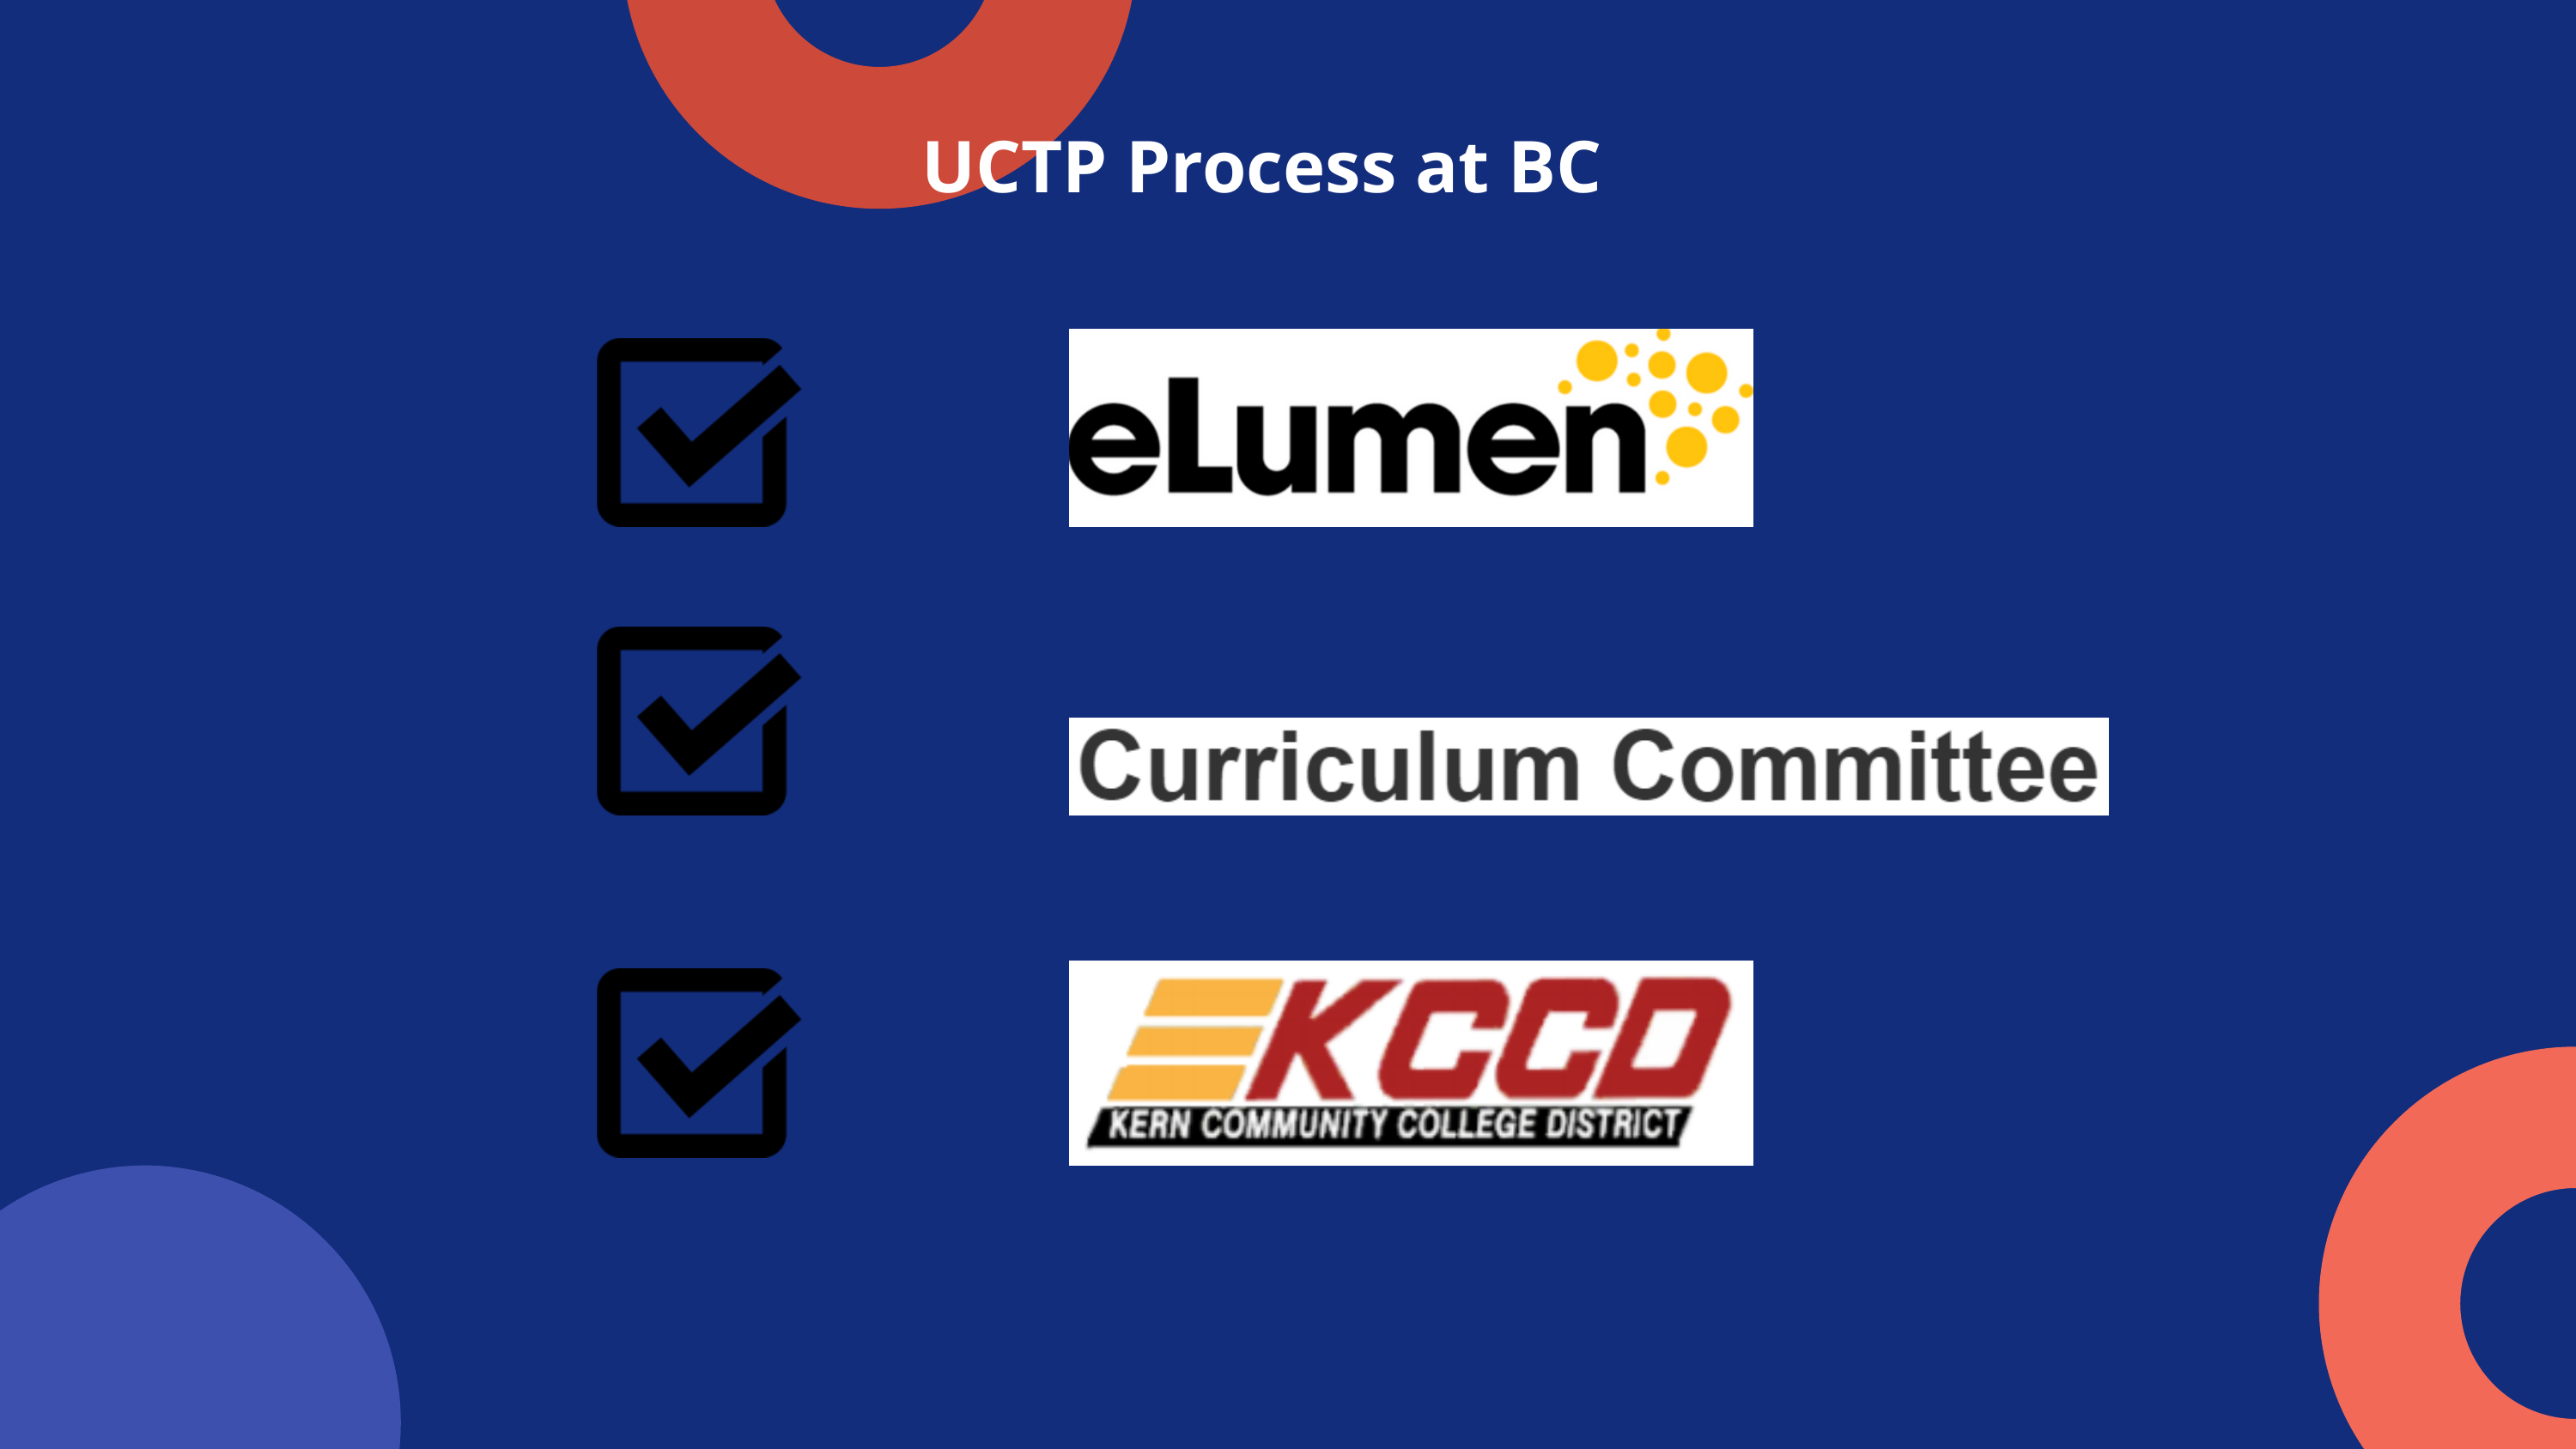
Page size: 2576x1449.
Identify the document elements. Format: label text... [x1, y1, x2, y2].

text_box UCTP Process at BC [1141, 106, 1807, 208]
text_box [2318, 1046, 2576, 1449]
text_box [0, 1165, 403, 1449]
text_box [622, 0, 1138, 209]
picture [1069, 328, 1753, 528]
picture [596, 968, 802, 1158]
picture [596, 338, 802, 528]
picture [1069, 961, 1753, 1166]
picture [596, 626, 802, 815]
picture [1069, 717, 2110, 815]
